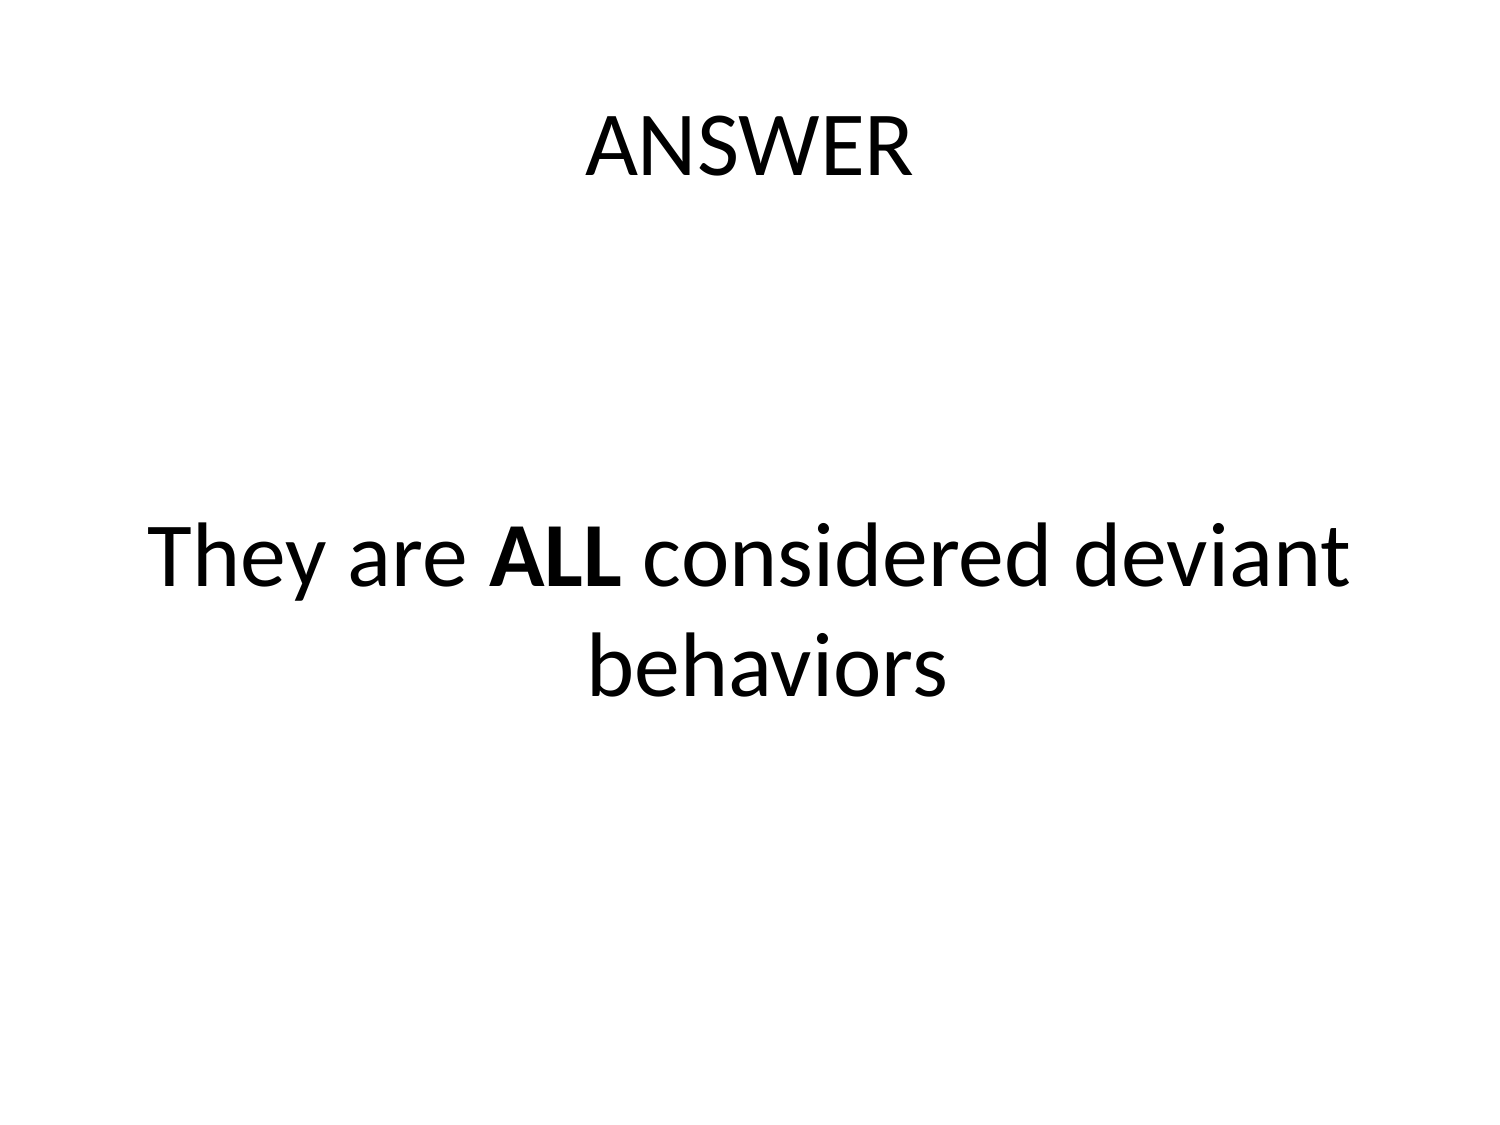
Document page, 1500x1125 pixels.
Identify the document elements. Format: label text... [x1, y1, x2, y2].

list They are ALL considered deviant behaviors [75, 487, 1425, 1005]
title ANSWER [75, 45, 1425, 233]
